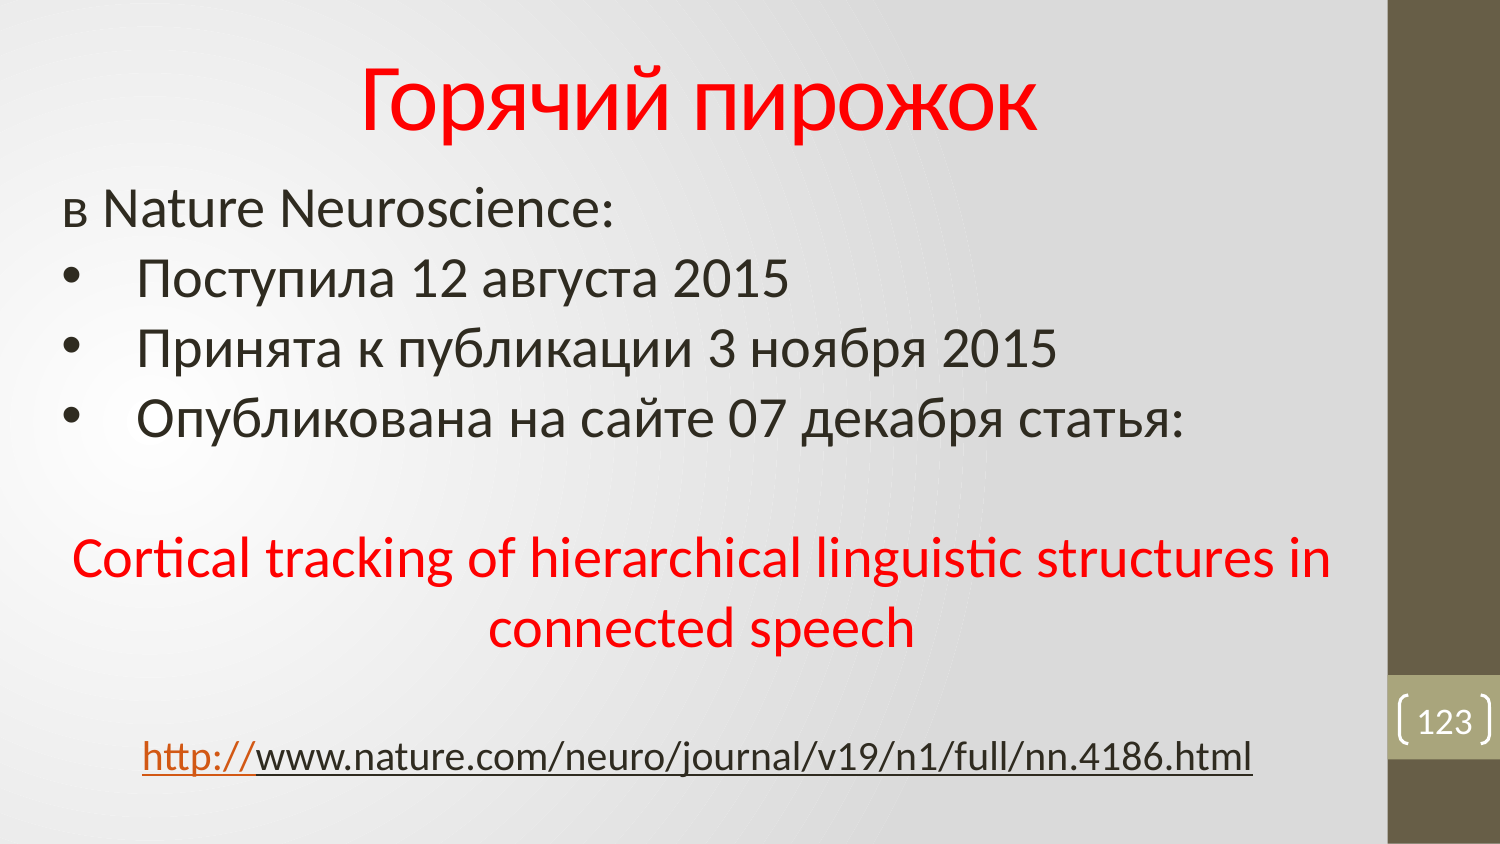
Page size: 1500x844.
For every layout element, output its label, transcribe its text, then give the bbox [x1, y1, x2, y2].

title Горячий пирожок [75, 33, 1325, 151]
text_box в Nature Neuroscience: Поступила 12 августа 2015 Принята к публикации 3 ноября 2015 Опубликована на сайте 07 декабря статья: Cortical tracking of hierarchical linguistic structures in connected speech http://www.nature.com/neuro/journal/v19/n1/full/nn.4186.html [46, 161, 1358, 787]
slide_number 123 [1397, 693, 1492, 746]
